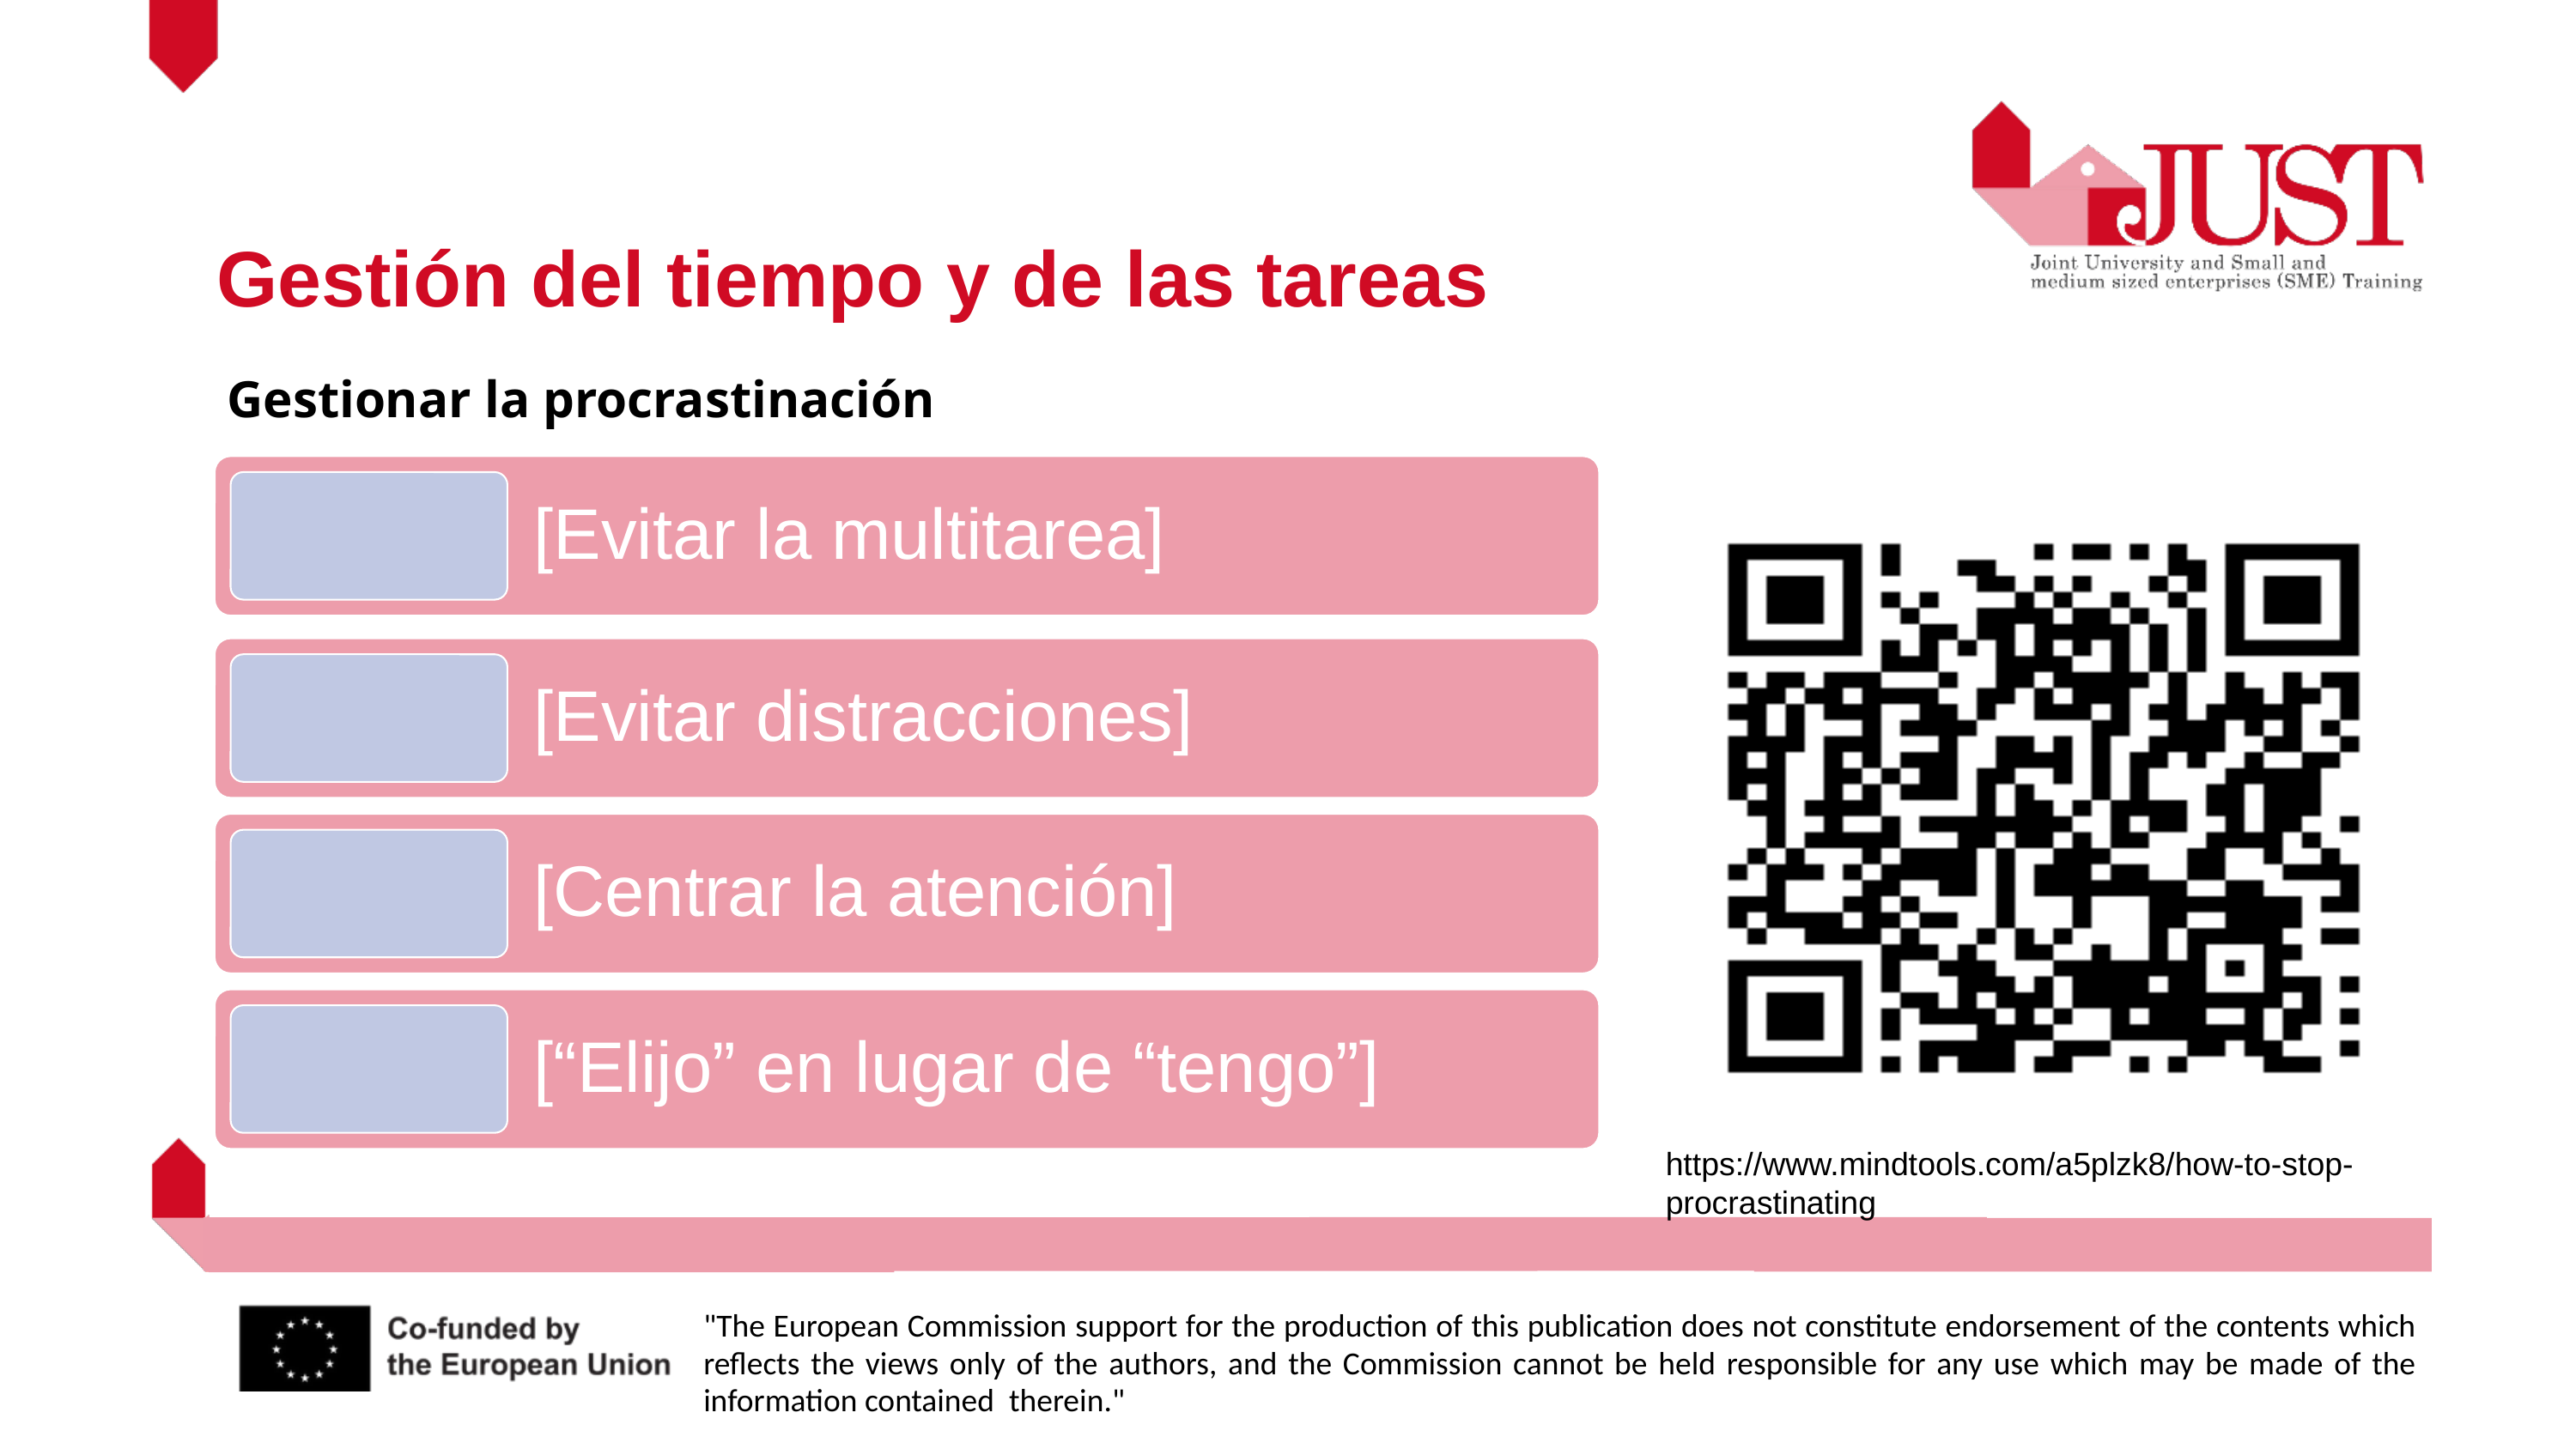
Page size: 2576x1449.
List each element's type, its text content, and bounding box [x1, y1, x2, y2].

text_box [230, 654, 507, 782]
text_box [Evitar la multitarea] [214, 456, 1600, 616]
picture [1965, 96, 2432, 302]
text_box Gestionar la procrastinación [214, 361, 1496, 433]
text_box [230, 471, 507, 600]
text_box [1586, 1136, 1600, 1149]
text_box [684, 1149, 1014, 1239]
text_box [214, 783, 1600, 829]
text_box [“Elijo” en lugar de “tengo”] [214, 989, 1600, 1149]
text_box [Evitar distracciones] [214, 638, 1600, 798]
text_box https://www.mindtools.com/a5plzk8/how-to-stop-procrastinating [1653, 1143, 2409, 1222]
picture [233, 1300, 702, 1391]
text_box [214, 1134, 228, 1149]
picture [144, 0, 228, 100]
text_box [Centrar la atención] [214, 814, 1600, 973]
text_box [230, 1005, 507, 1133]
picture [1652, 481, 2437, 1137]
text_box [214, 958, 1600, 1004]
text_box Gestión del tiempo y de las tareas [204, 221, 1780, 345]
text_box [230, 829, 507, 958]
text_box [1586, 638, 1600, 652]
picture [144, 1133, 210, 1287]
text_box [214, 638, 228, 654]
